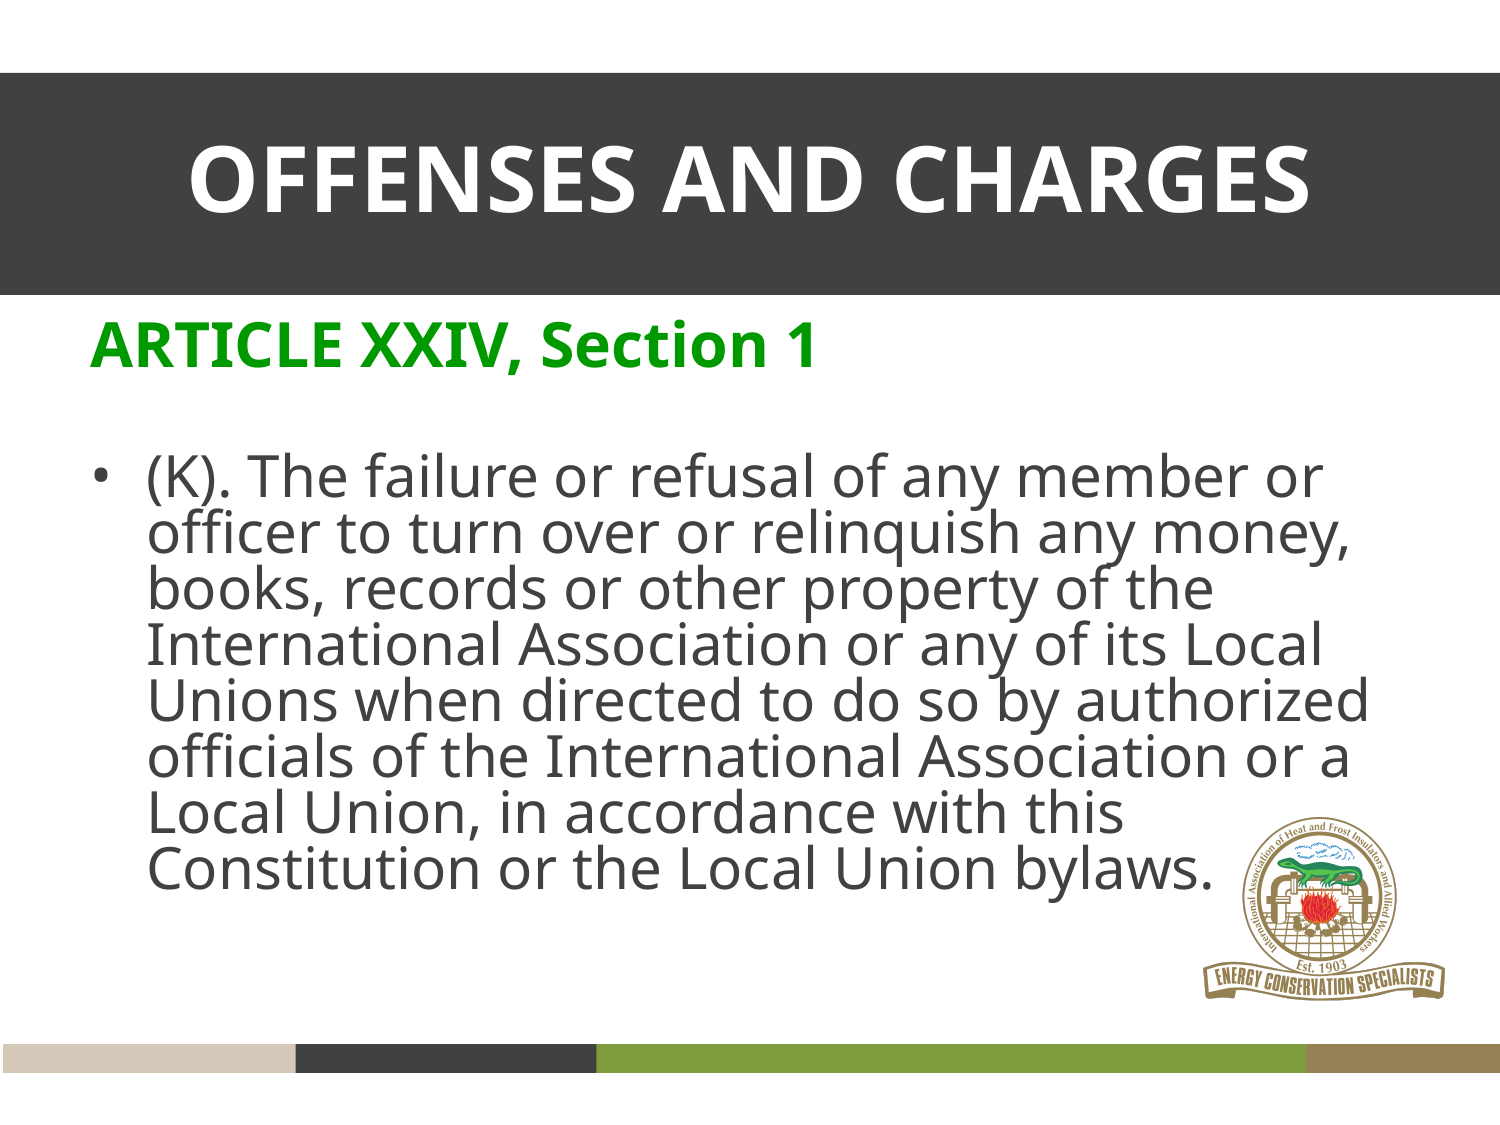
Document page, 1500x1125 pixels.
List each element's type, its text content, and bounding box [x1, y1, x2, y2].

picture [1425, 817, 1454, 1006]
picture [3, 1044, 1500, 1073]
list ARTICLE XXIV, Section 1 (K). The failure or refusal of any member or officer to turn over or relinquish any money, books, records or other property of the International Association or any of its Local Unions when directed to do so by authorized officials of the International Association or a Local Union, in accordance with this Constitution or the Local Union bylaws. [75, 312, 1425, 1055]
title OFFENSES AND CHARGES [0, 82, 1500, 271]
